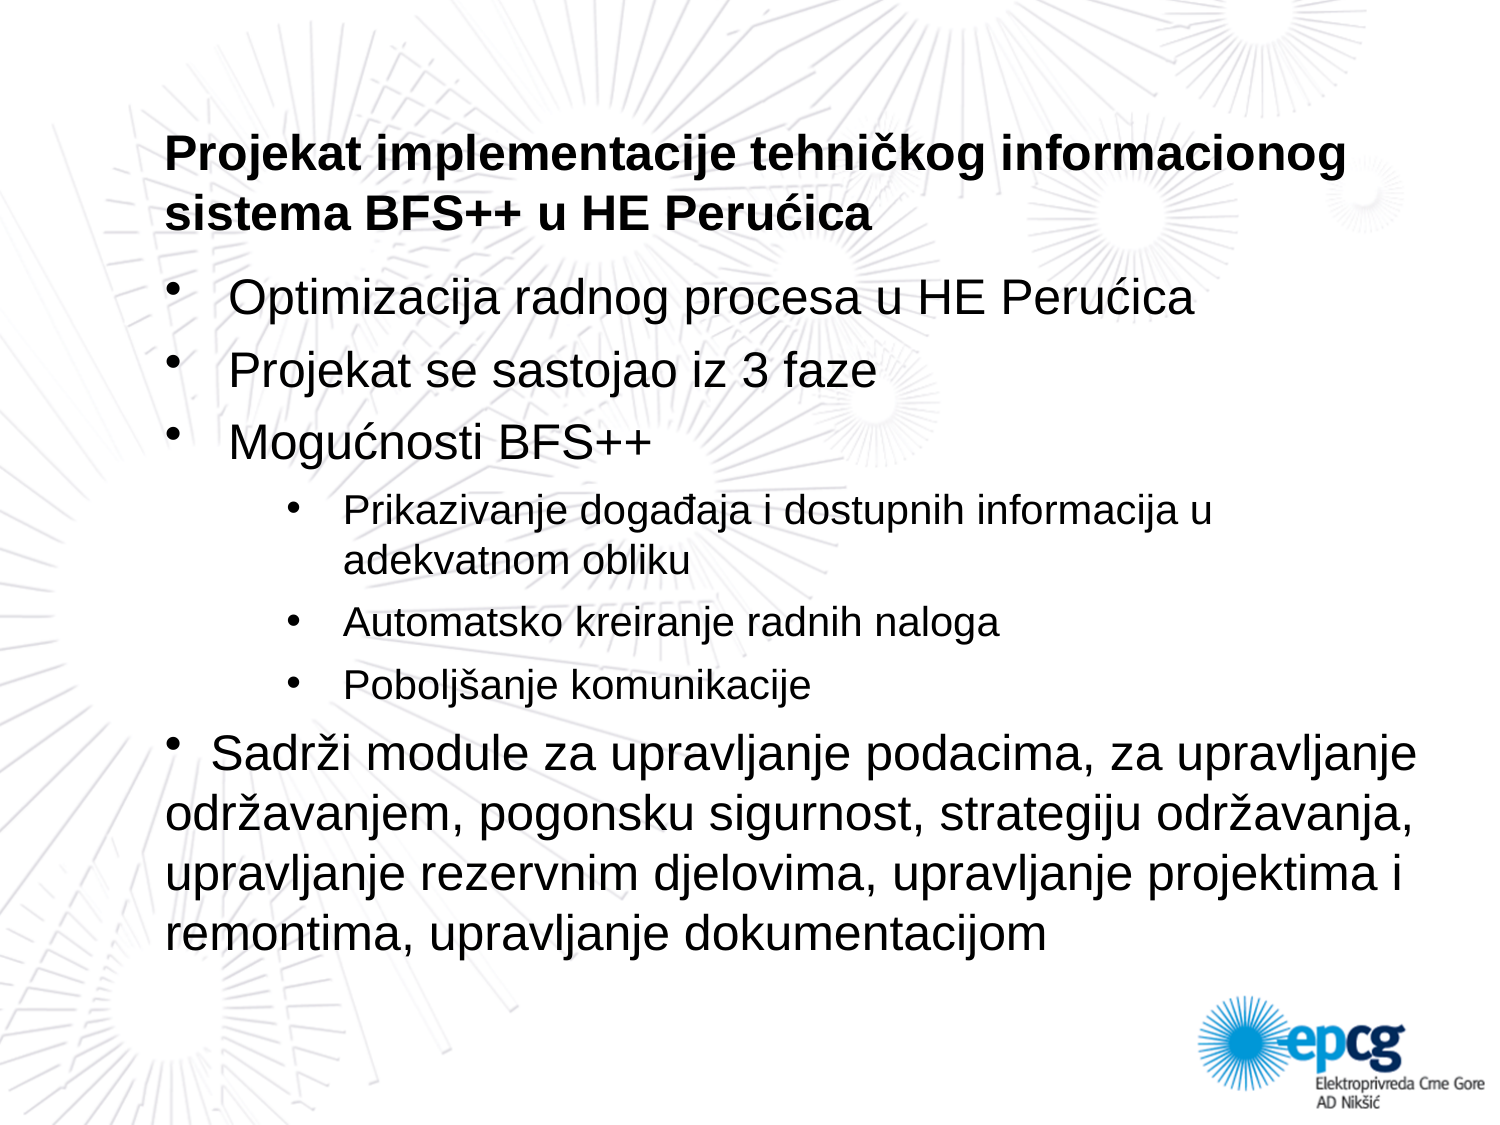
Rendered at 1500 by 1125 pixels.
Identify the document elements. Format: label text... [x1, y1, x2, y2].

text_box Projekat implementacije tehničkog informacionog sistema BFS++ u HE Perućica Optimizacija radnog procesa u HE Perućica Projekat se sastojao iz 3 faze Mogućnosti BFS++ Prikazivanje događaja i dostupnih informacija u adekvatnom obliku Automatsko kreiranje radnih naloga Poboljšanje komunikacije Sadrži module za upravljanje podacima, za upravljanje održavanjem, pogonsku sigurnost, strategiju održavanja, upravljanje rezervnim djelovima, upravljanje projektima i remontima, upravljanje dokumentacijom [149, 112, 1438, 968]
text_box [290, 710, 334, 785]
picture [0, 0, 1500, 1125]
